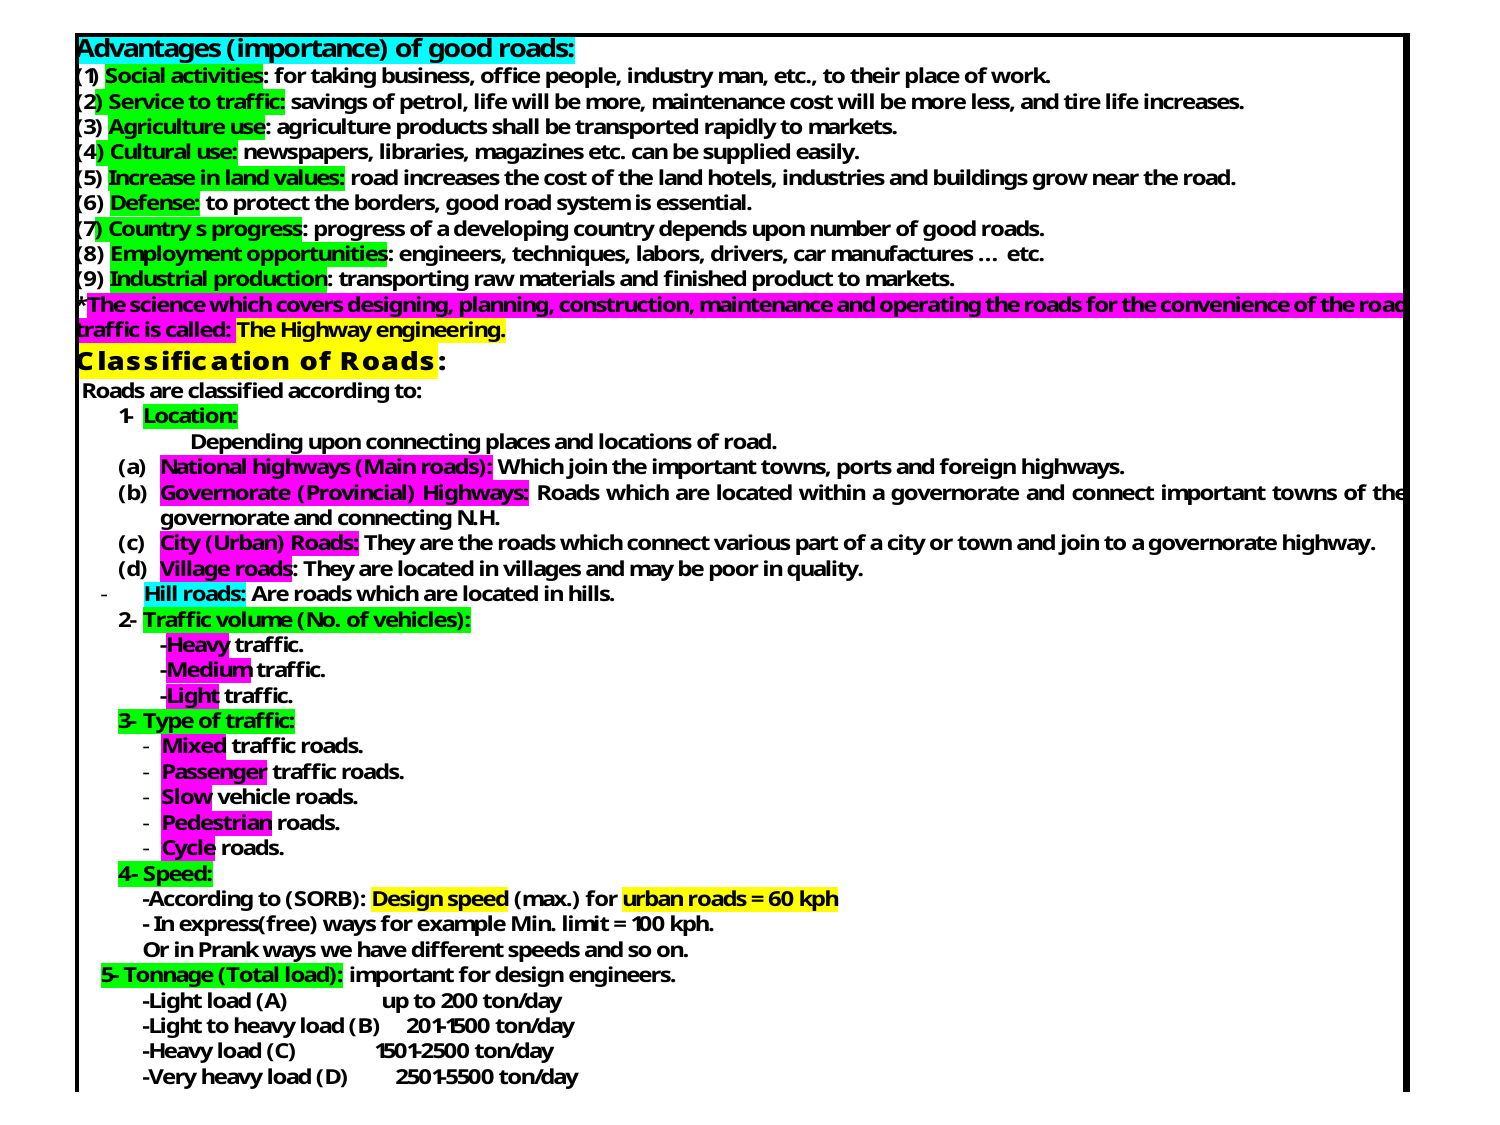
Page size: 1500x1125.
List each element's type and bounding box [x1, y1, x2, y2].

picture [74, 33, 1413, 1092]
